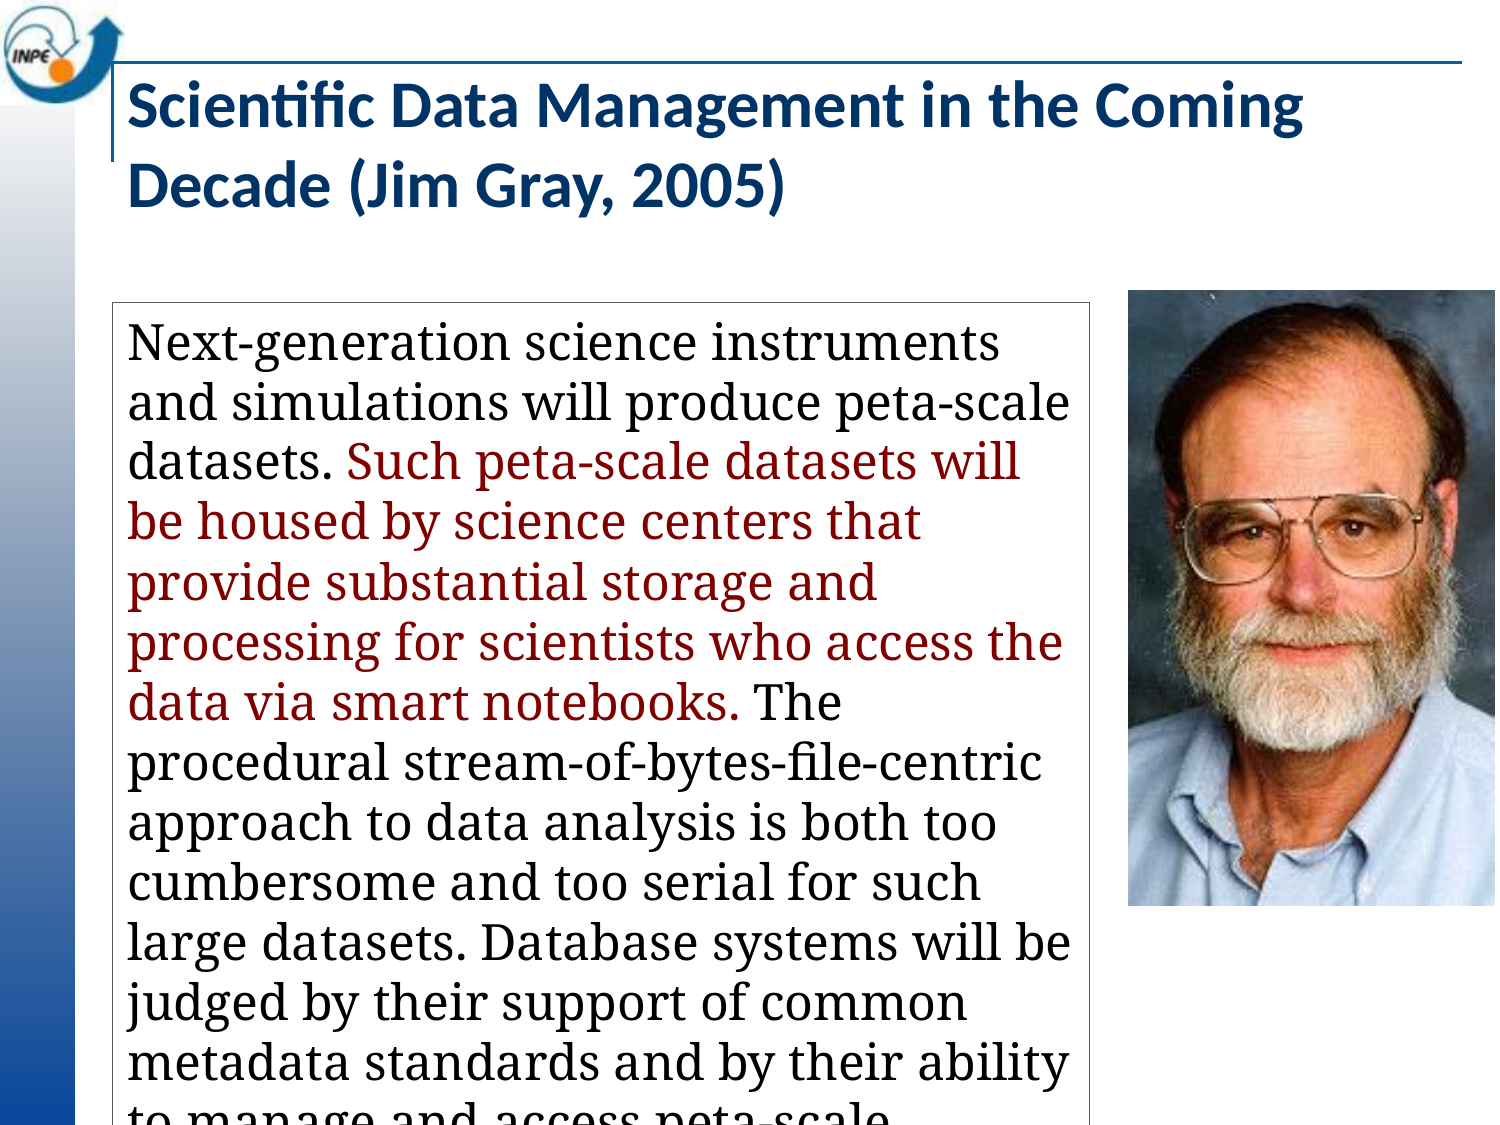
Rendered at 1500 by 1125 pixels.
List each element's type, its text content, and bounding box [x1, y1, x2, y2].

text_box Next-generation science instruments and simulations will produce peta-scale datasets. Such peta-scale datasets will be housed by science centers that provide substantial storage and processing for scientists who access the data via smart notebooks. The procedural stream-of-bytes-file-centric approach to data analysis is both too cumbersome and too serial for such large datasets. Database systems will be judged by their support of common metadata standards and by their ability to manage and access peta-scale datasets. [112, 302, 1090, 1125]
picture [0, 0, 125, 105]
picture [115, 65, 125, 78]
picture [1127, 290, 1496, 906]
title Scientific Data Management in the Coming Decade (Jim Gray, 2005) [112, 78, 1450, 204]
